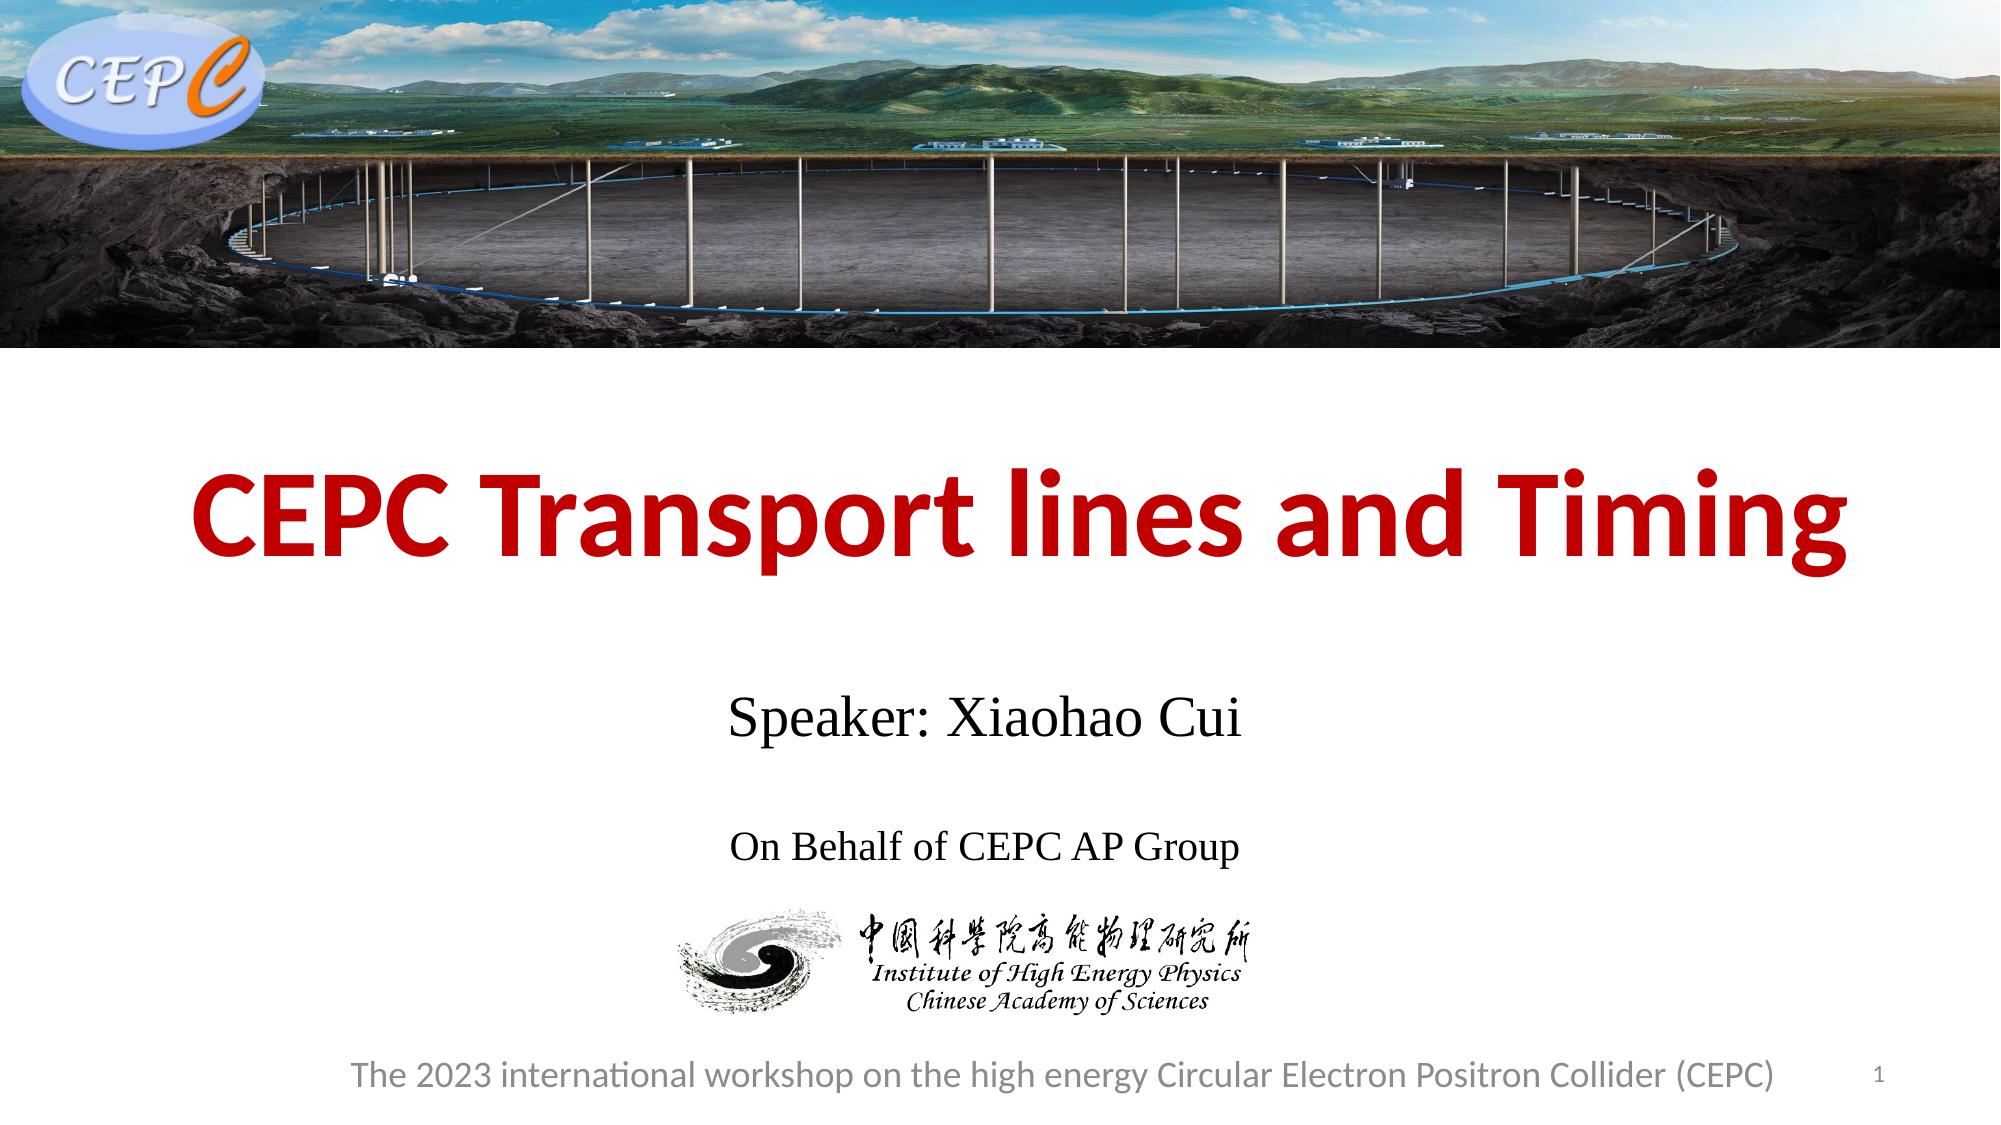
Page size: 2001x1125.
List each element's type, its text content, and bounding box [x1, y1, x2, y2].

slide_number 1 [1834, 1042, 1900, 1103]
footer The 2023 international workshop on the high energy Circular Electron Positron Collider (CEPC) [294, 1042, 1834, 1103]
picture [676, 905, 1260, 1016]
text_box CEPC Transport lines and Timing [97, 406, 1945, 625]
text_box Speaker: Xiaohao Cui On Behalf of CEPC AP Group [430, 671, 1541, 946]
picture [0, 0, 2000, 348]
